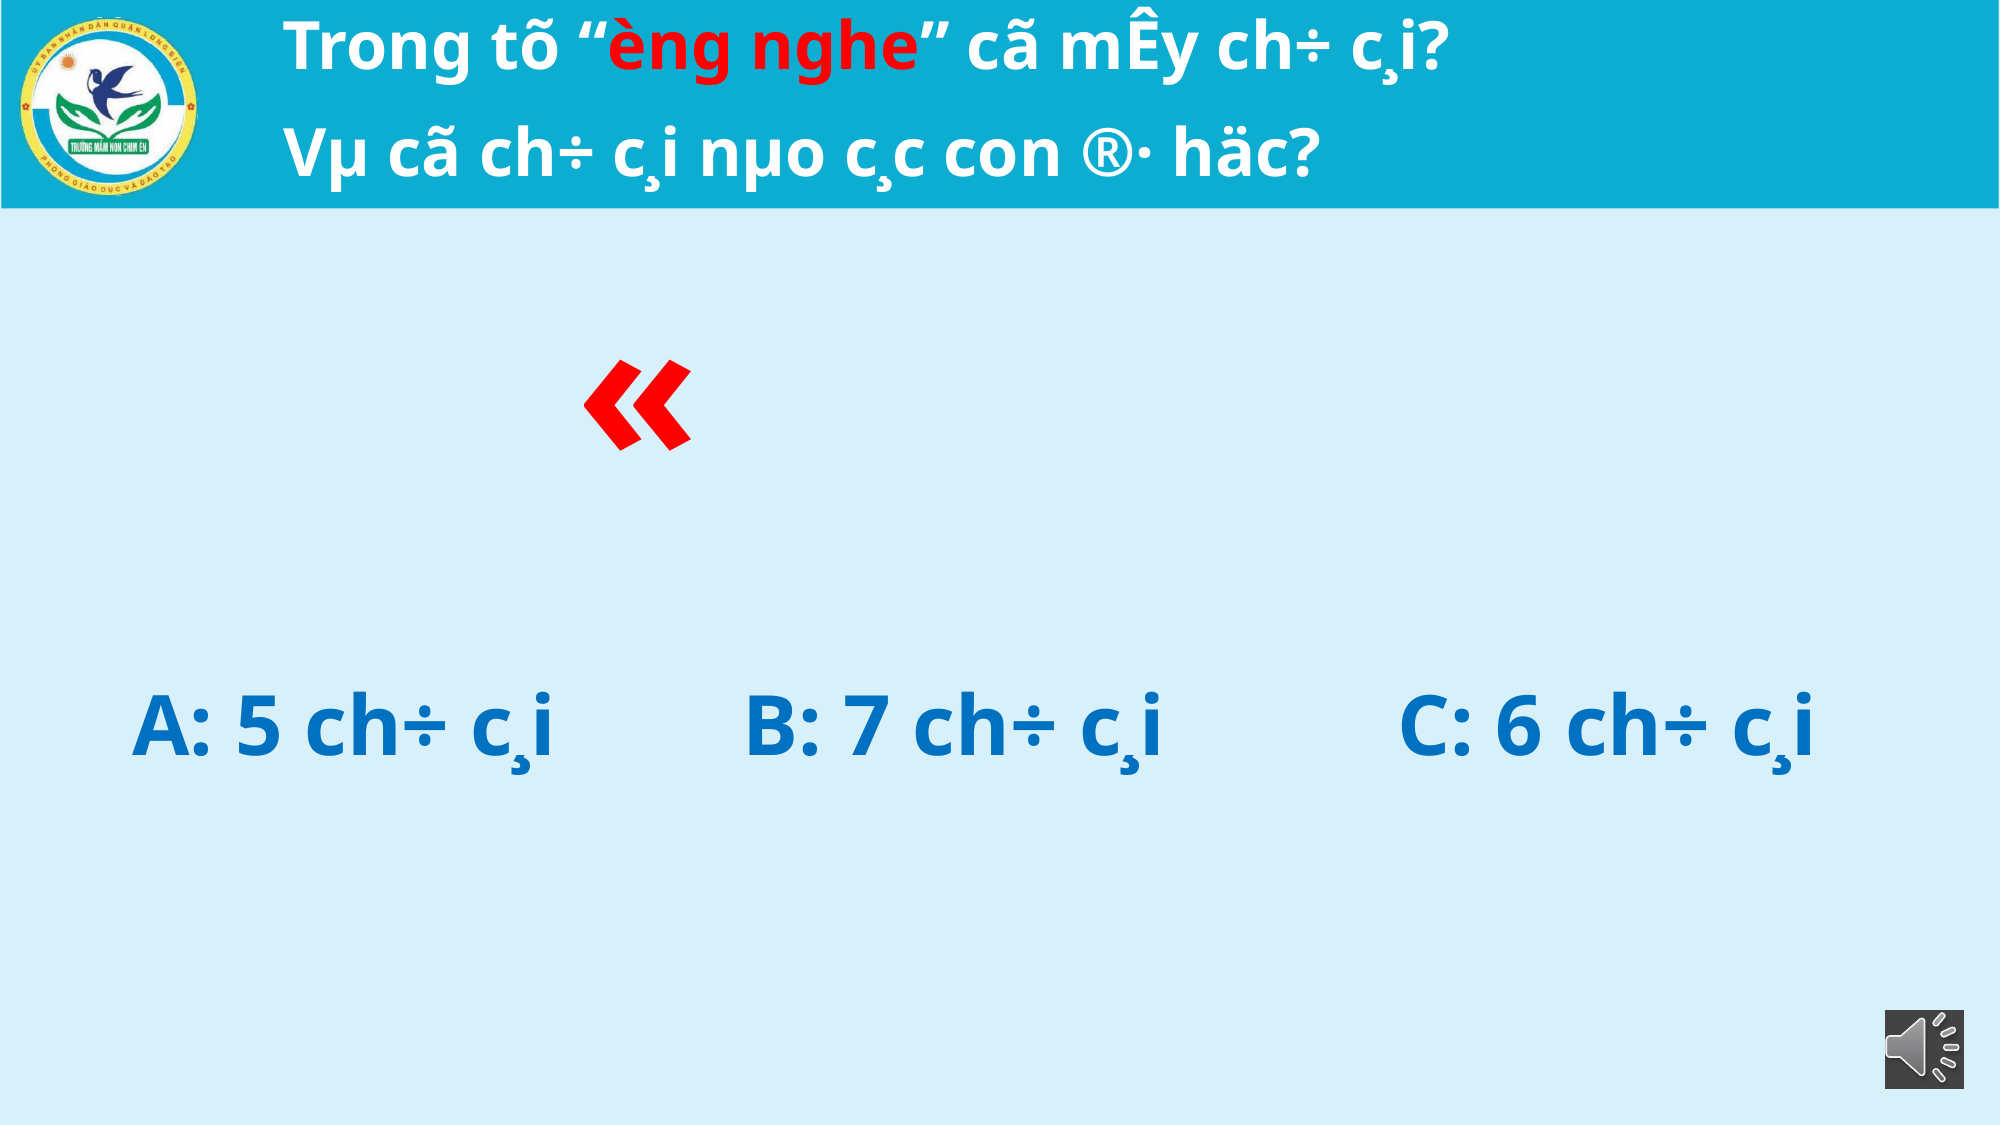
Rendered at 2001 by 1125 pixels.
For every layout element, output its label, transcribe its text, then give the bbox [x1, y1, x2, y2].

text_box « [561, 287, 728, 505]
text_box A: 5 ch÷ c¸i [117, 620, 647, 838]
picture [1884, 1009, 1965, 1090]
text_box [1933, 0, 2000, 209]
text_box [0, 0, 268, 209]
title Trong tõ “èng nghe” cã mÊy ch÷ c¸i? [266, 0, 1933, 115]
text_box Vµ cã ch÷ c¸i nµo c¸c con ®· häc? [268, 88, 1935, 222]
text_box [0, 209, 2000, 1125]
picture [20, 18, 197, 195]
text_box B: 7 ch÷ c¸i [727, 620, 1273, 838]
text_box C: 6 ch÷ c¸i [1382, 620, 1933, 838]
